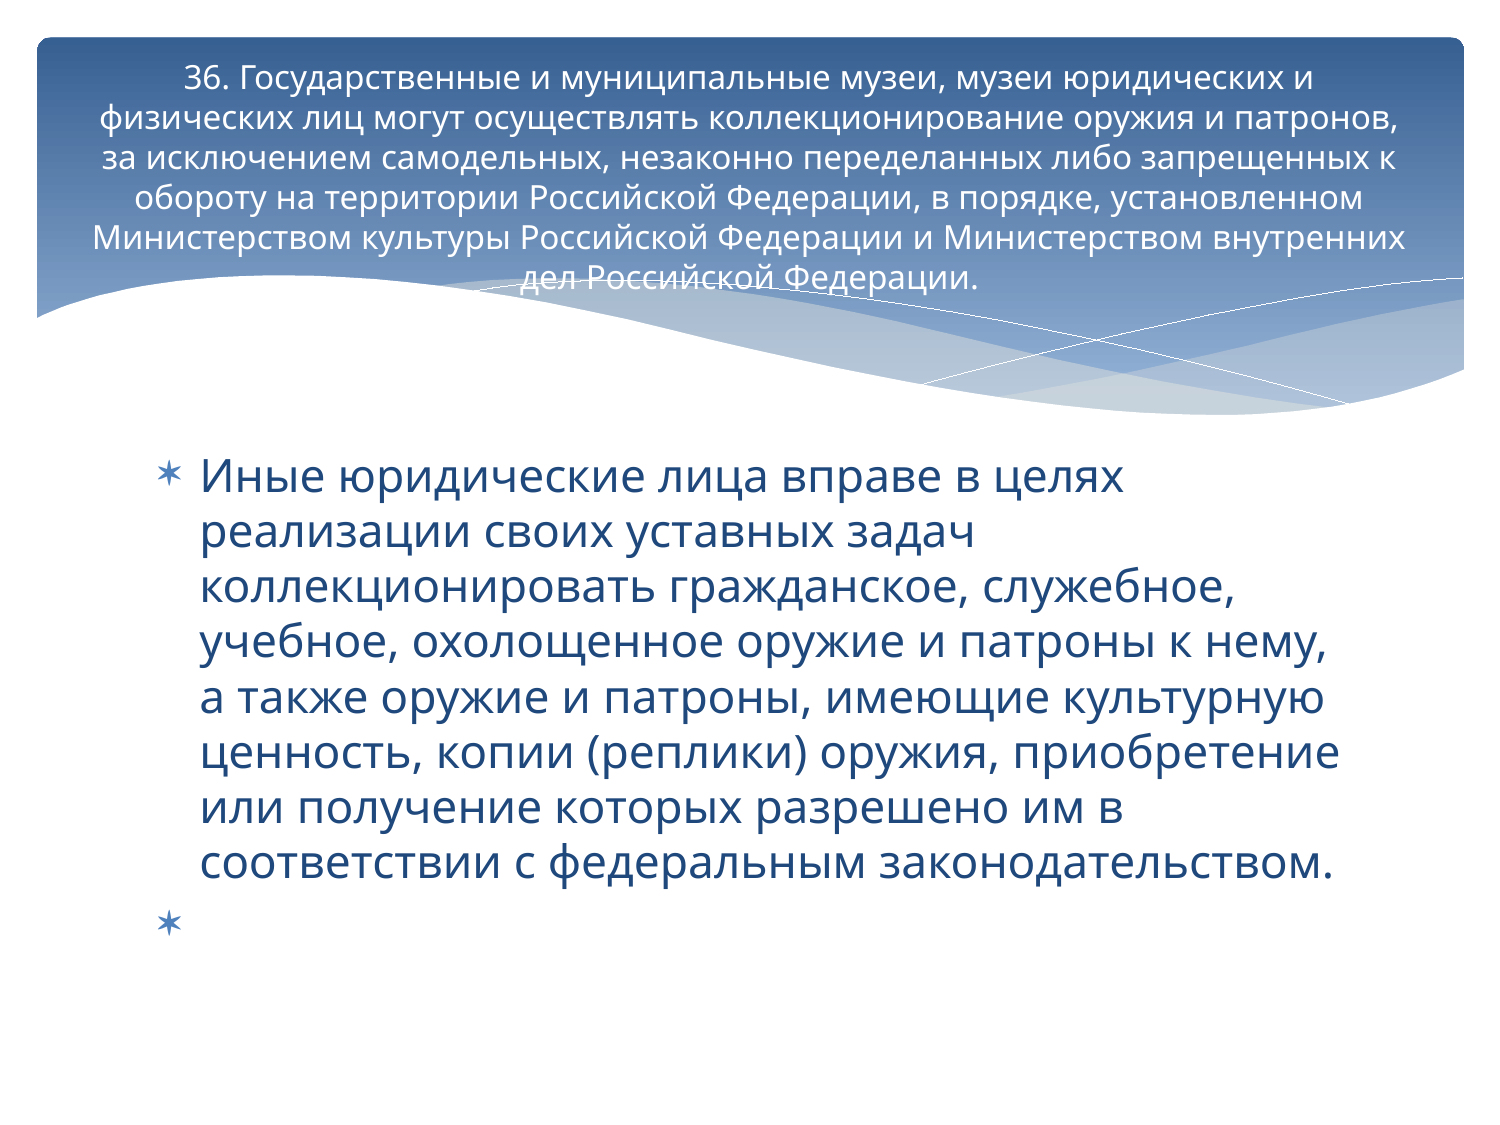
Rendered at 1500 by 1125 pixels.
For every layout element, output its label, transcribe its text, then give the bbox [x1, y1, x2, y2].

list Иные юридические лица вправе в целях реализации своих уставных задач коллекционировать гражданское, служебное, учебное, охолощенное оружие и патроны к нему, а также оружие и патроны, имеющие культурную ценность, копии (реплики) оружия, приобретение или получение которых разрешено им в соответствии с федеральным законодательством. [143, 438, 1359, 1005]
title 36. Государственные и муниципальные музеи, музеи юридических и физических лиц могут осуществлять коллекционирование оружия и патронов, за исключением самодельных, незаконно переделанных либо запрещенных к обороту на территории Российской Федерации, в порядке, установленном Министерством культуры Российской Федерации и Министерством внутренних дел Российской Федерации. [75, 66, 1425, 327]
